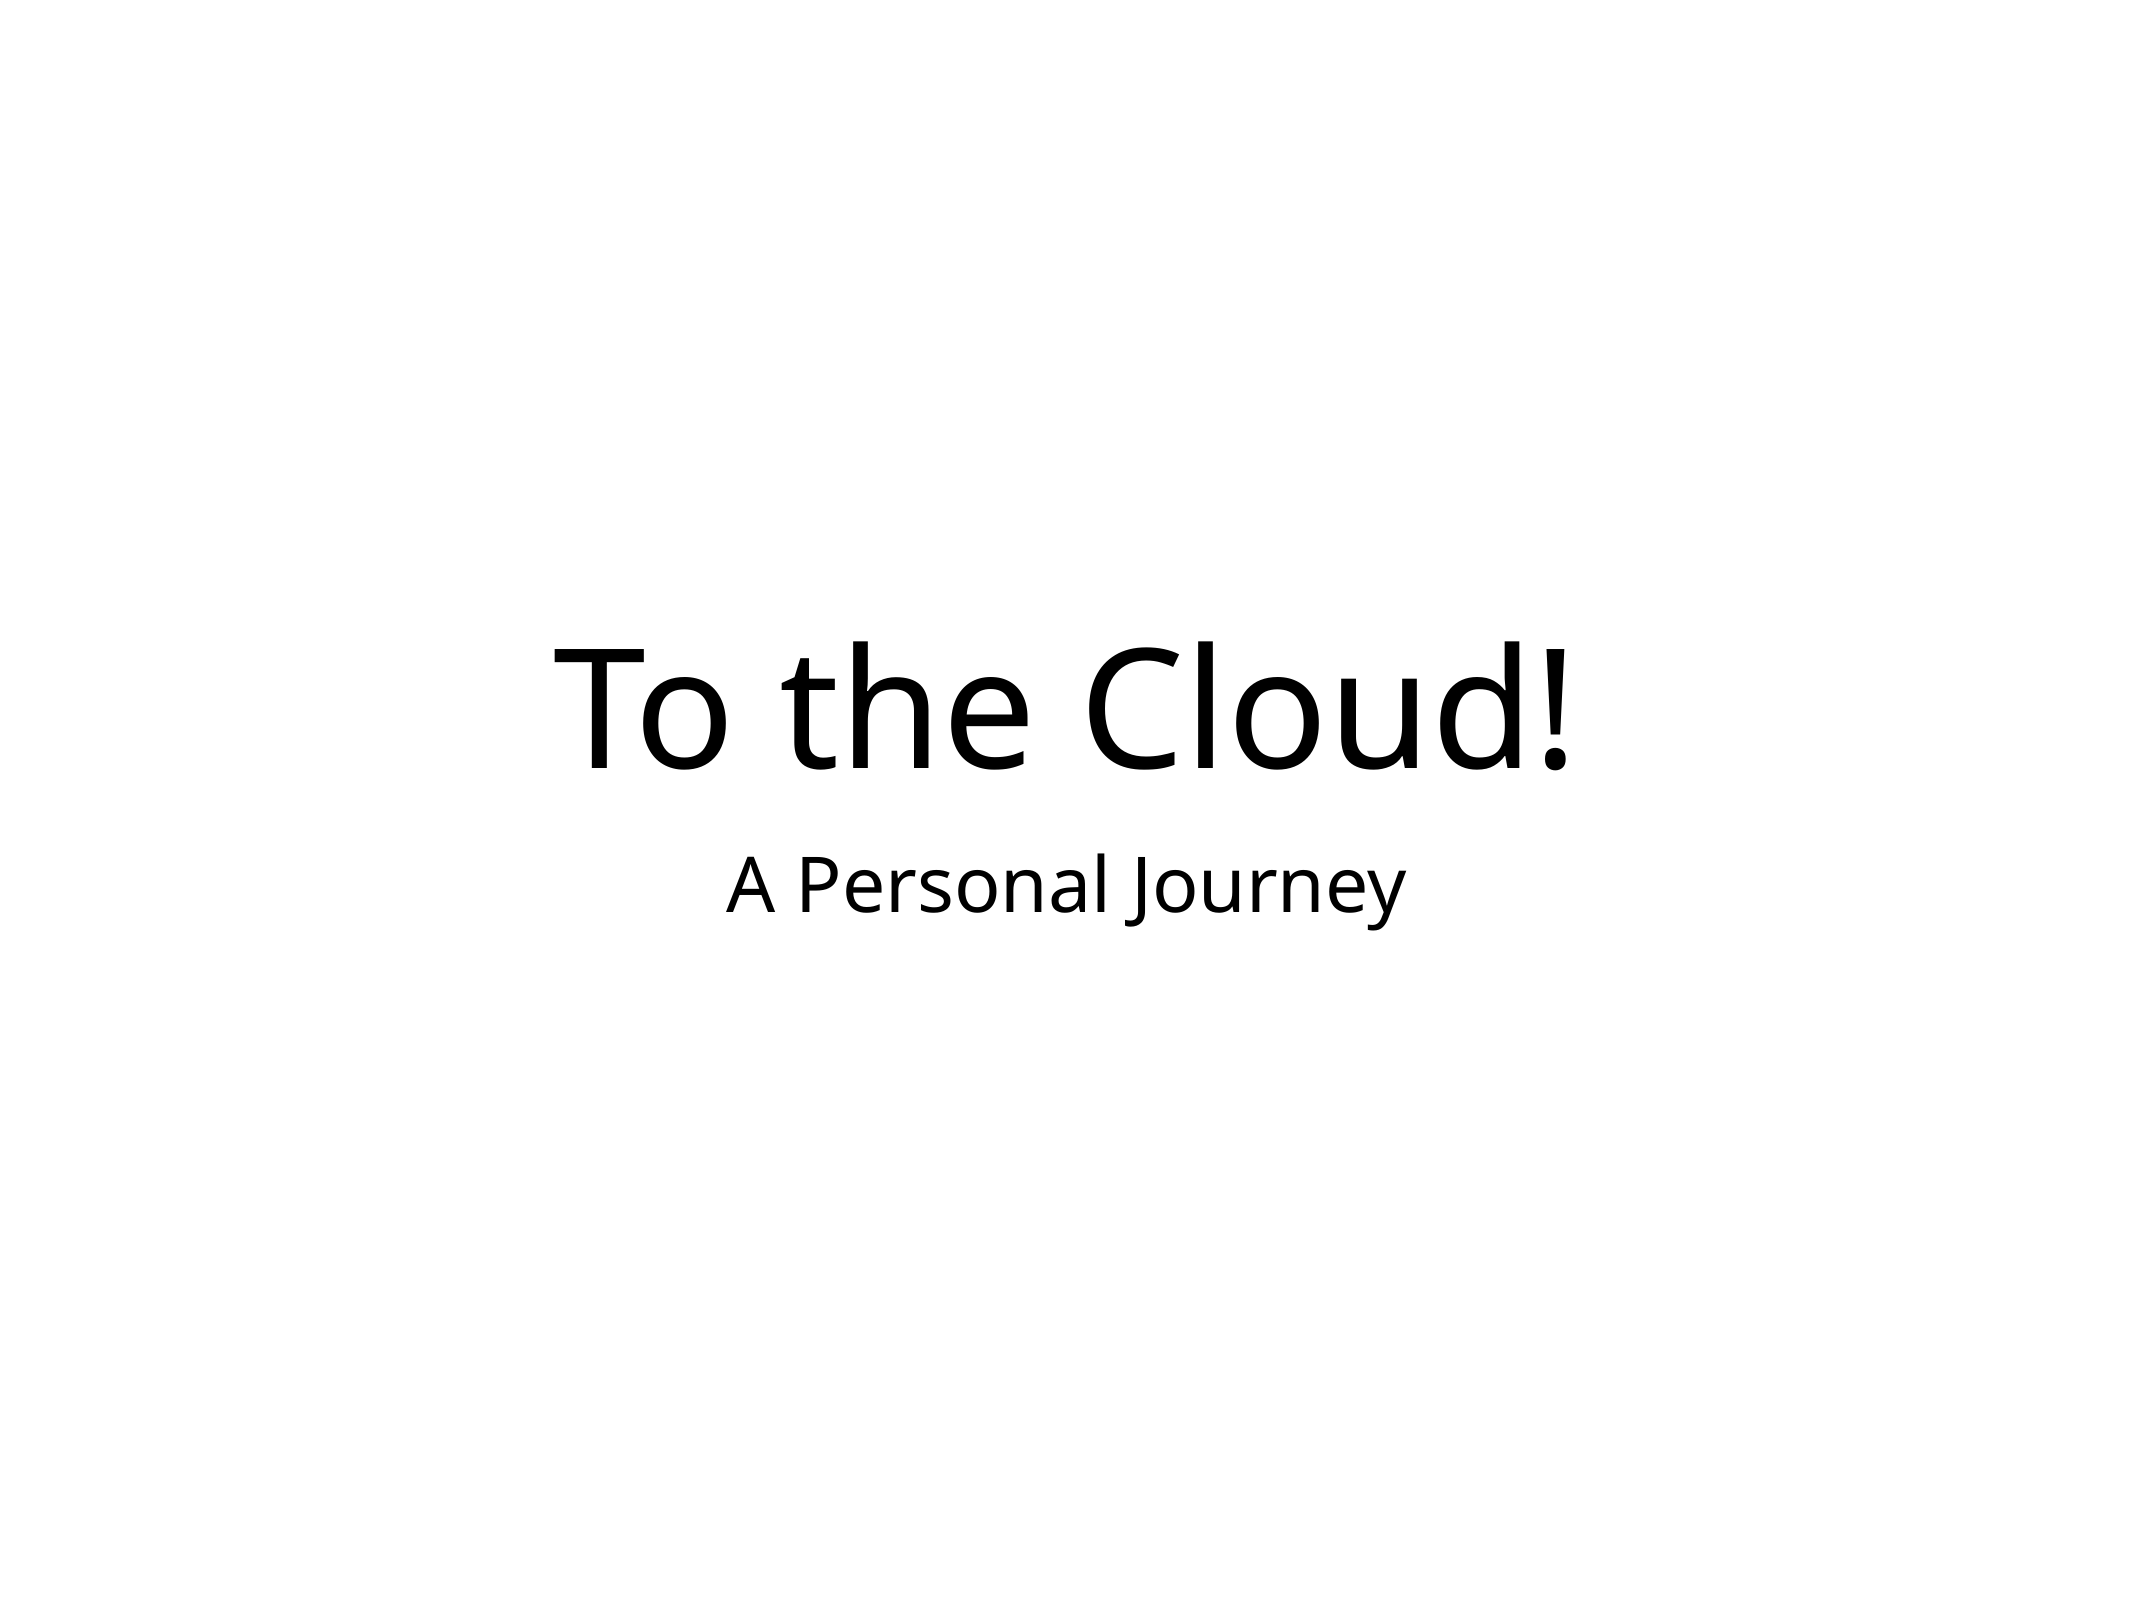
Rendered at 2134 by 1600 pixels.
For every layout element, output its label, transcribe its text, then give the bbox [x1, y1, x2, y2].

title To the Cloud! [207, 268, 1926, 811]
subtitle A Personal Journey [207, 826, 1926, 1013]
